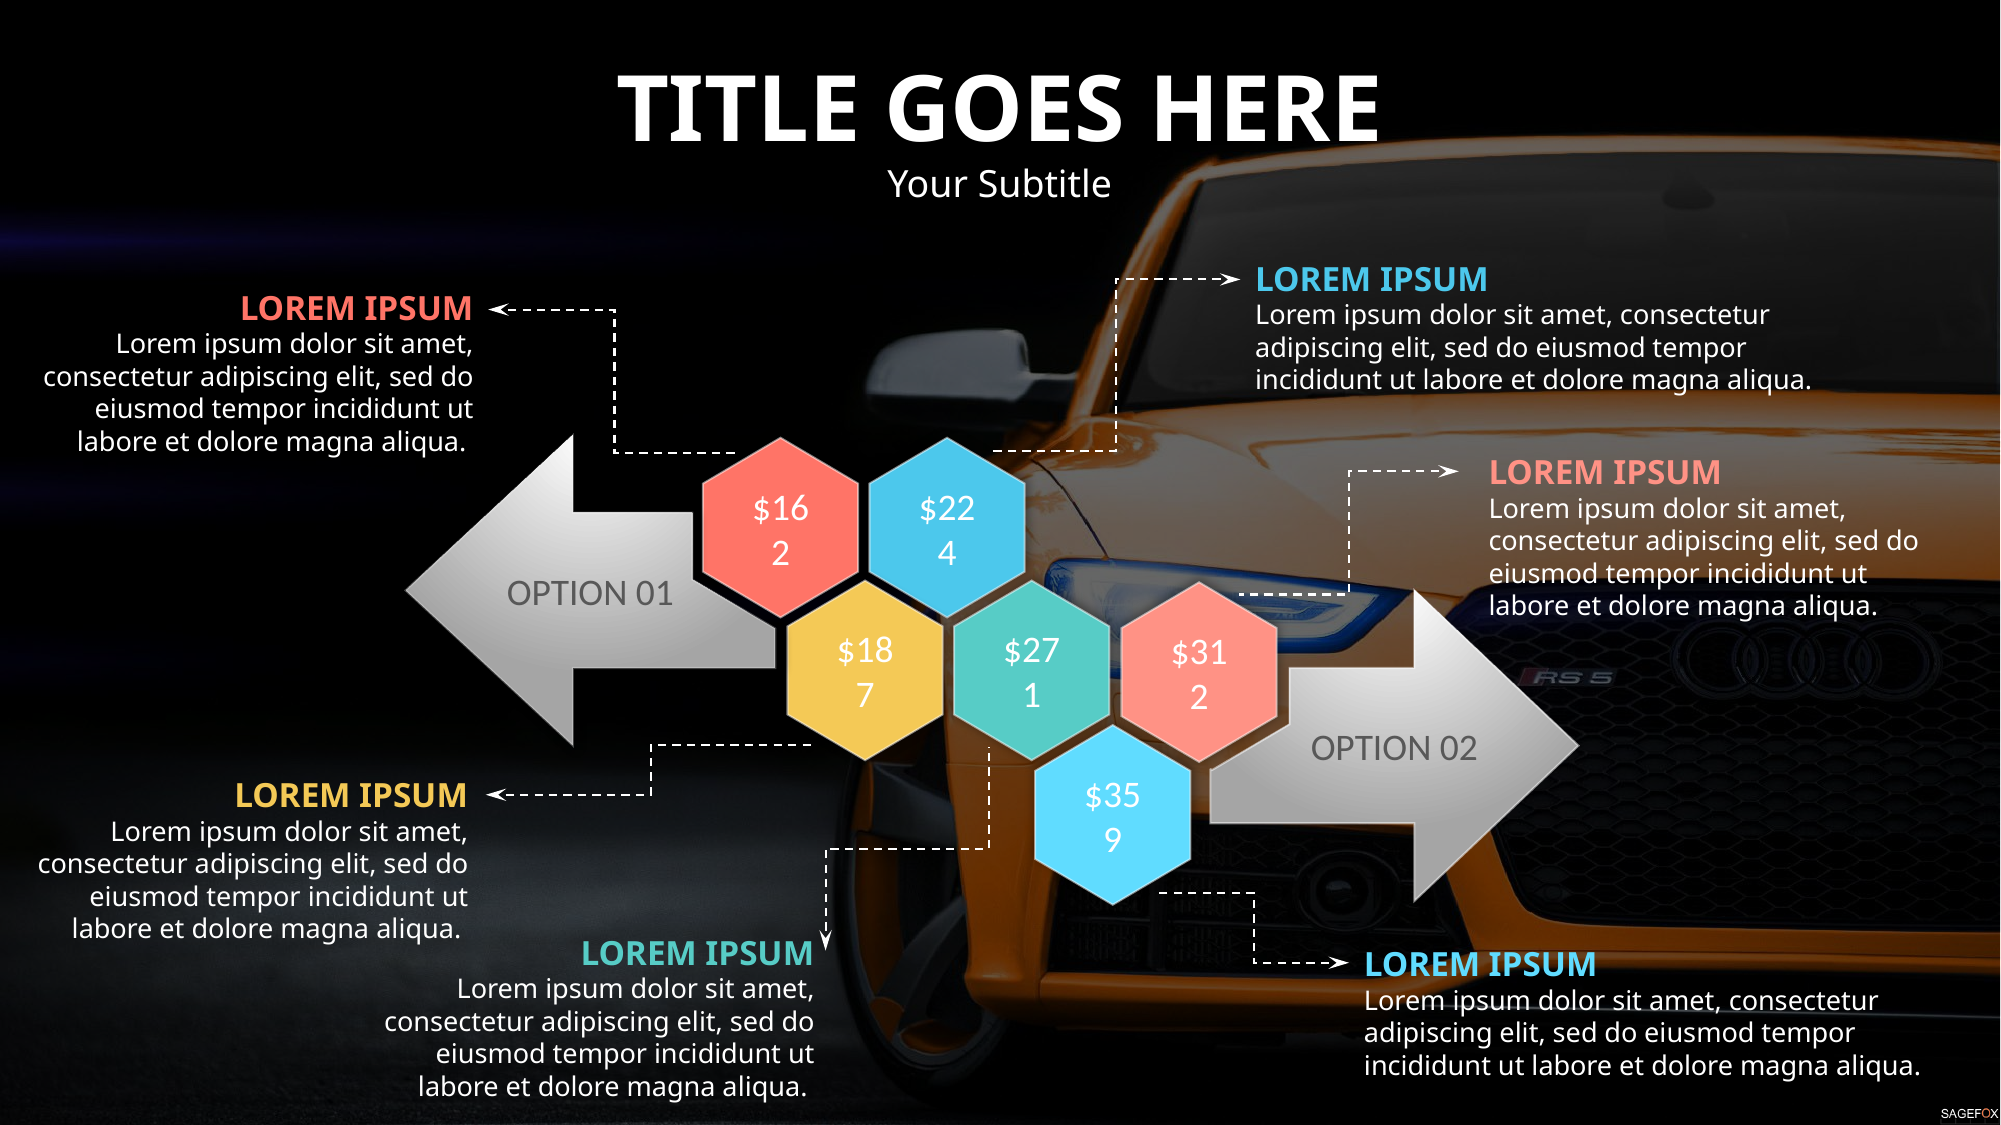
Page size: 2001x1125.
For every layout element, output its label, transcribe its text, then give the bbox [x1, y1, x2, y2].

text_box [805, 766, 1010, 931]
text_box LOREM IPSUM Lorem ipsum dolor sit amet, consectetur adipiscing elit, sed do eiusmod tempor incididunt ut labore et dolore magna aliqua. [359, 924, 830, 1109]
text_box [1158, 892, 1350, 963]
text_box LOREM IPSUM Lorem ipsum dolor sit amet, consectetur adipiscing elit, sed do eiusmod tempor incididunt ut labore et dolore magna aliqua. [1473, 443, 1944, 629]
text_box OPTION 02 [1209, 595, 1580, 904]
text_box $359 [1034, 723, 1192, 906]
text_box $224 [868, 436, 1026, 617]
text_box OPTION 01 [404, 453, 777, 744]
text_box $271 [953, 579, 1111, 762]
text_box TITLE GOES HERE Your Subtitle [548, 42, 1452, 212]
text_box LOREM IPSUM Lorem ipsum dolor sit amet, consectetur adipiscing elit, sed do eiusmod tempor incididunt ut labore et dolore magna aliqua. [1240, 250, 1879, 403]
text_box $312 [1120, 581, 1278, 764]
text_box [488, 309, 741, 453]
text_box $187 [786, 579, 944, 762]
text_box LOREM IPSUM Lorem ipsum dolor sit amet, consectetur adipiscing elit, sed do eiusmod tempor incididunt ut labore et dolore magna aliqua. [1349, 935, 1944, 1089]
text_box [485, 744, 816, 795]
text_box LOREM IPSUM Lorem ipsum dolor sit amet, consectetur adipiscing elit, sed do eiusmod tempor incididunt ut labore et dolore magna aliqua. [18, 279, 489, 464]
text_box $162 [701, 436, 860, 619]
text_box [991, 279, 1241, 452]
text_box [1239, 471, 1459, 595]
picture [0, 0, 2001, 1125]
text_box LOREM IPSUM Lorem ipsum dolor sit amet, consectetur adipiscing elit, sed do eiusmod tempor incididunt ut labore et dolore magna aliqua. [13, 767, 483, 952]
